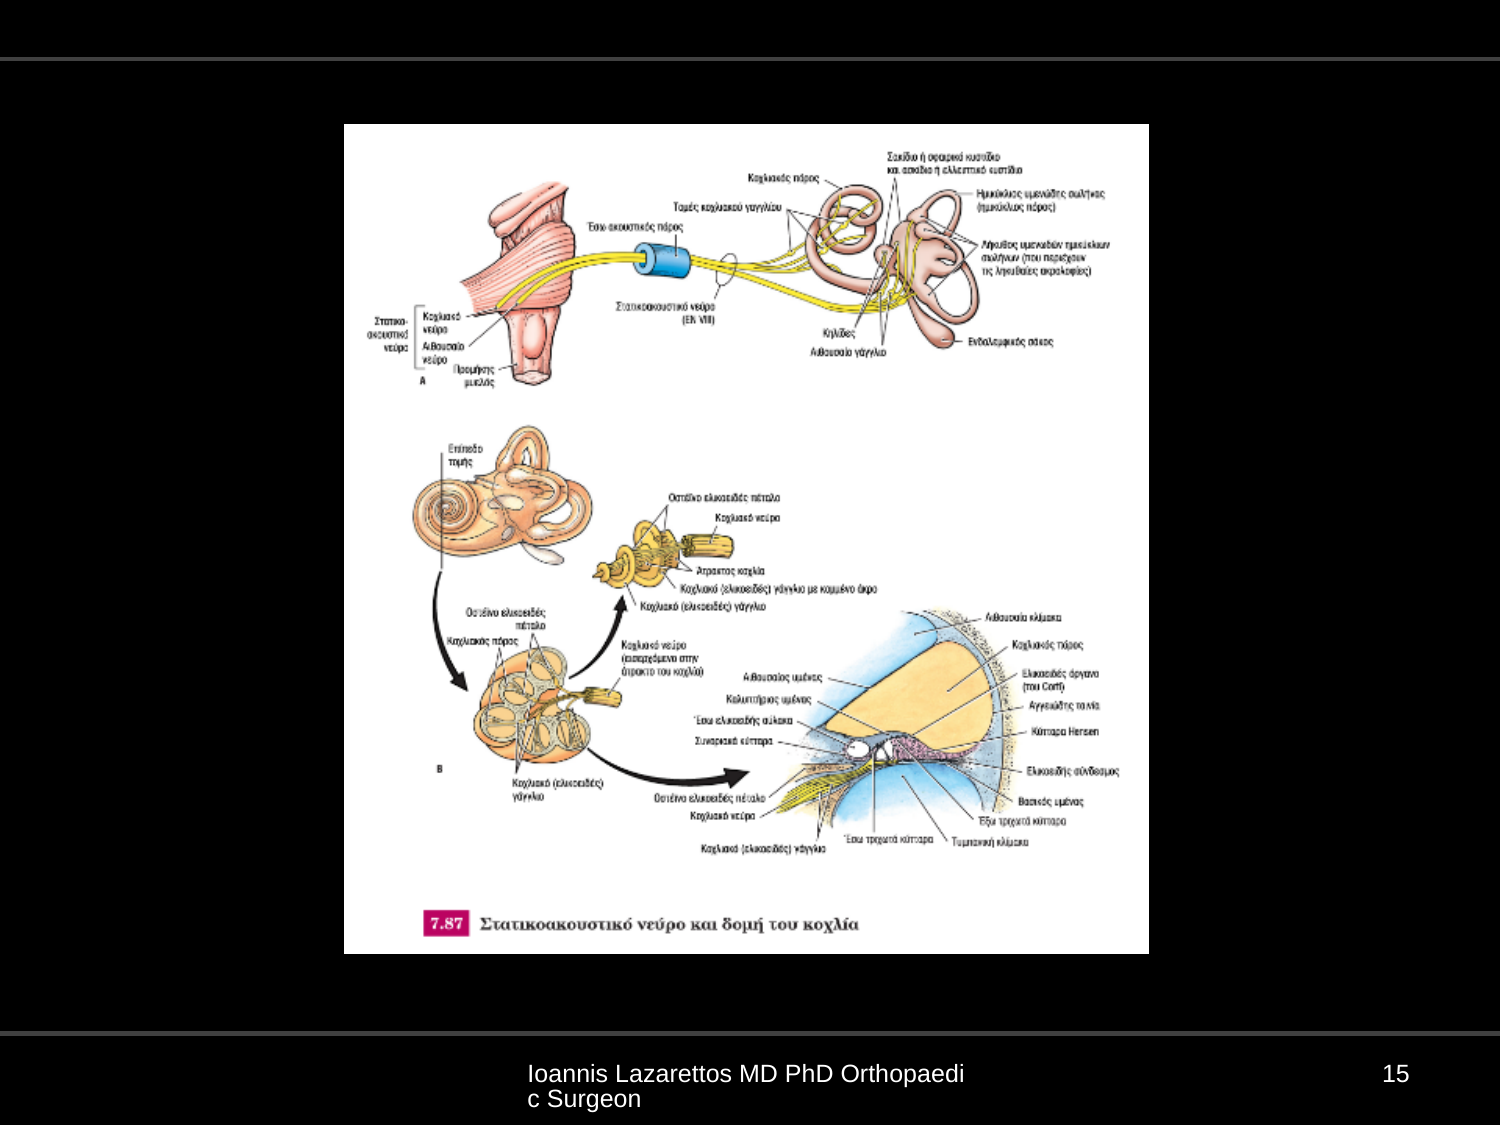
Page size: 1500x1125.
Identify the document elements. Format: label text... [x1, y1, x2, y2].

slide_number 15 [1074, 1044, 1425, 1103]
footer Ioannis Lazarettos MD PhD Orthopaedic Surgeon [512, 1044, 988, 1103]
picture [344, 124, 1149, 955]
